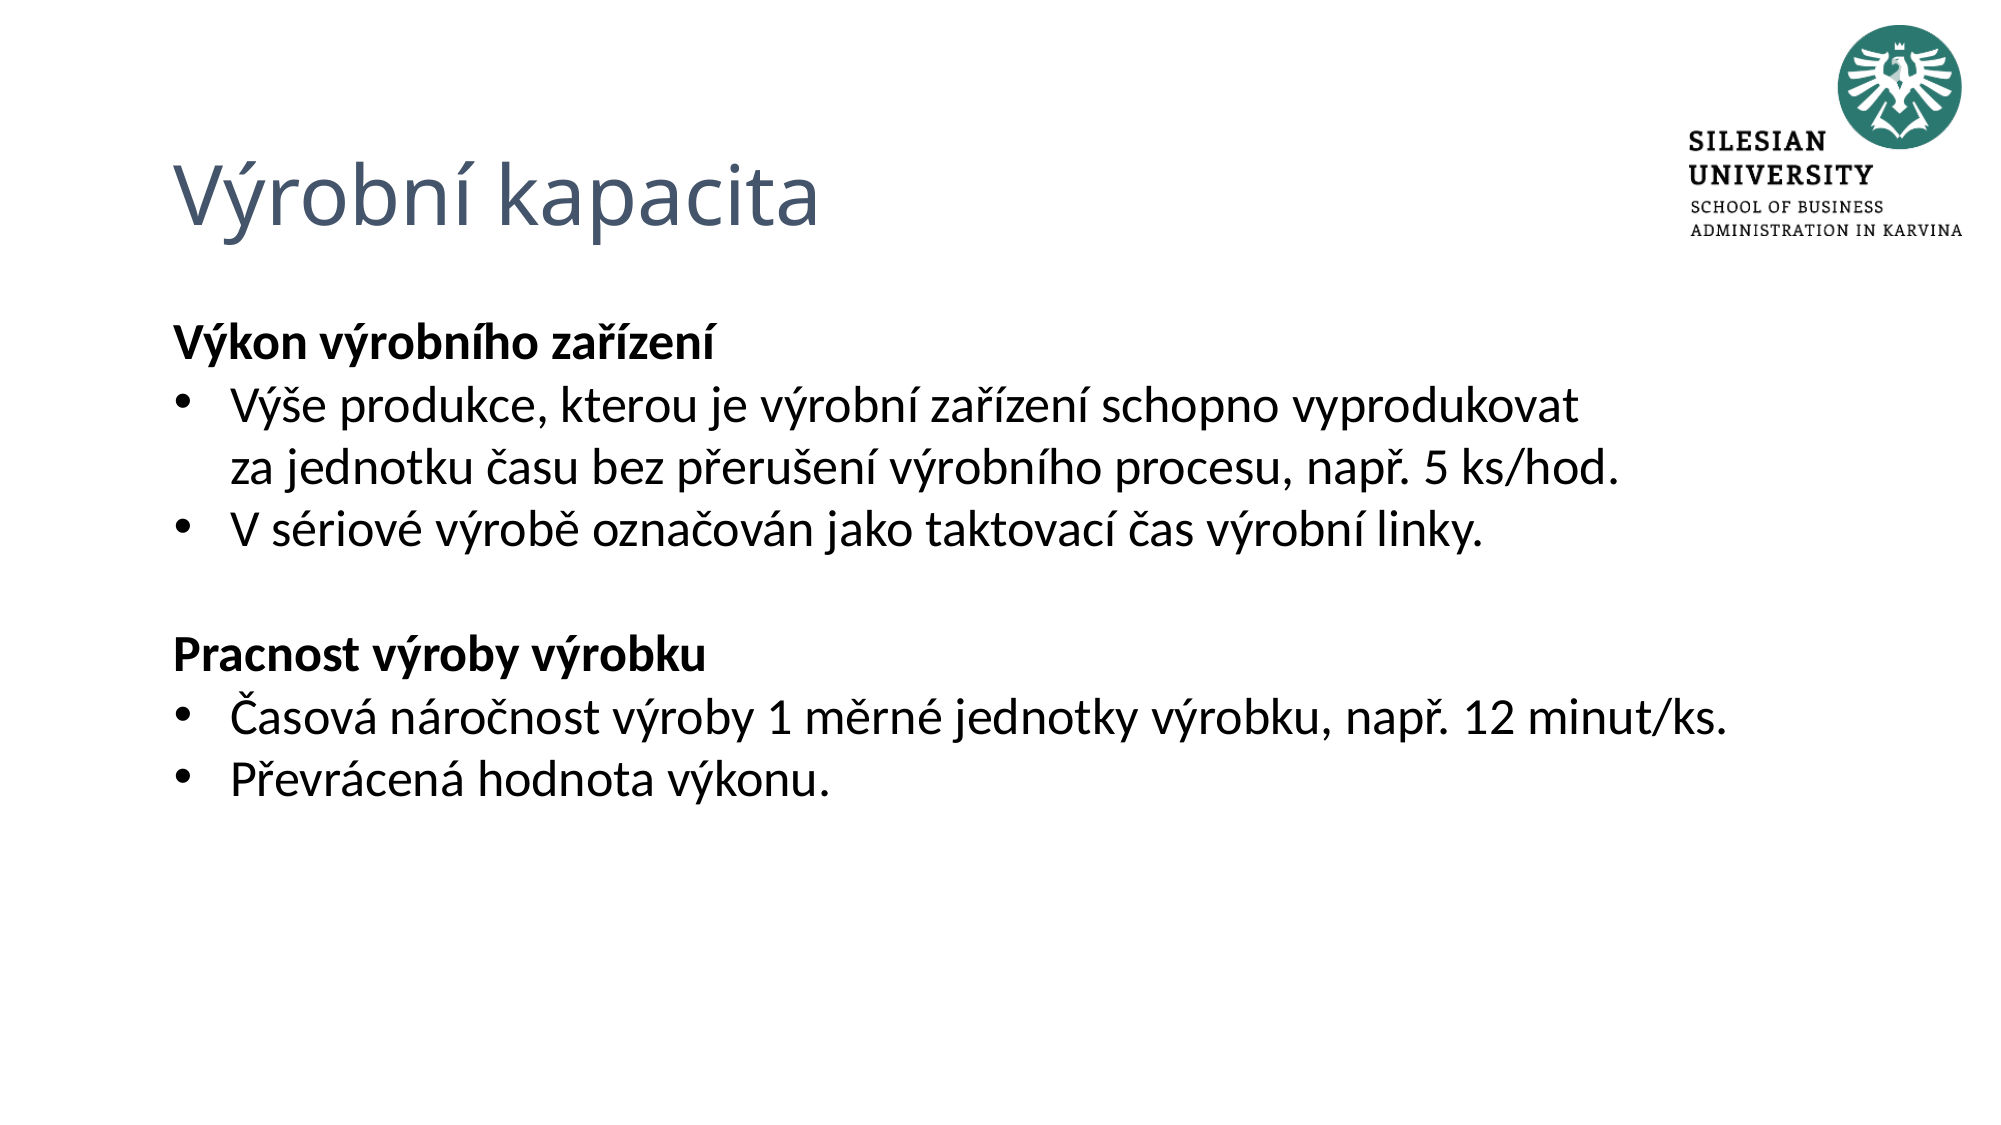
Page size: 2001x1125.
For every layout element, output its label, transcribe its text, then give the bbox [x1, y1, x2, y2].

picture [1689, 25, 1962, 236]
text_box Výrobní kapacita [159, 146, 1397, 360]
text_box Výkon výrobního zařízení Výše produkce, kterou je výrobní zařízení schopno vyprodukovat za jednotku času bez přerušení výrobního procesu, např. 5 ks/hod. V sériové výrobě označován jako taktovací čas výrobní linky. Pracnost výroby výrobku Časová náročnost výroby 1 měrné jednotky výrobku, např. 12 minut/ks. Převrácená hodnota výkonu. [159, 300, 1814, 815]
